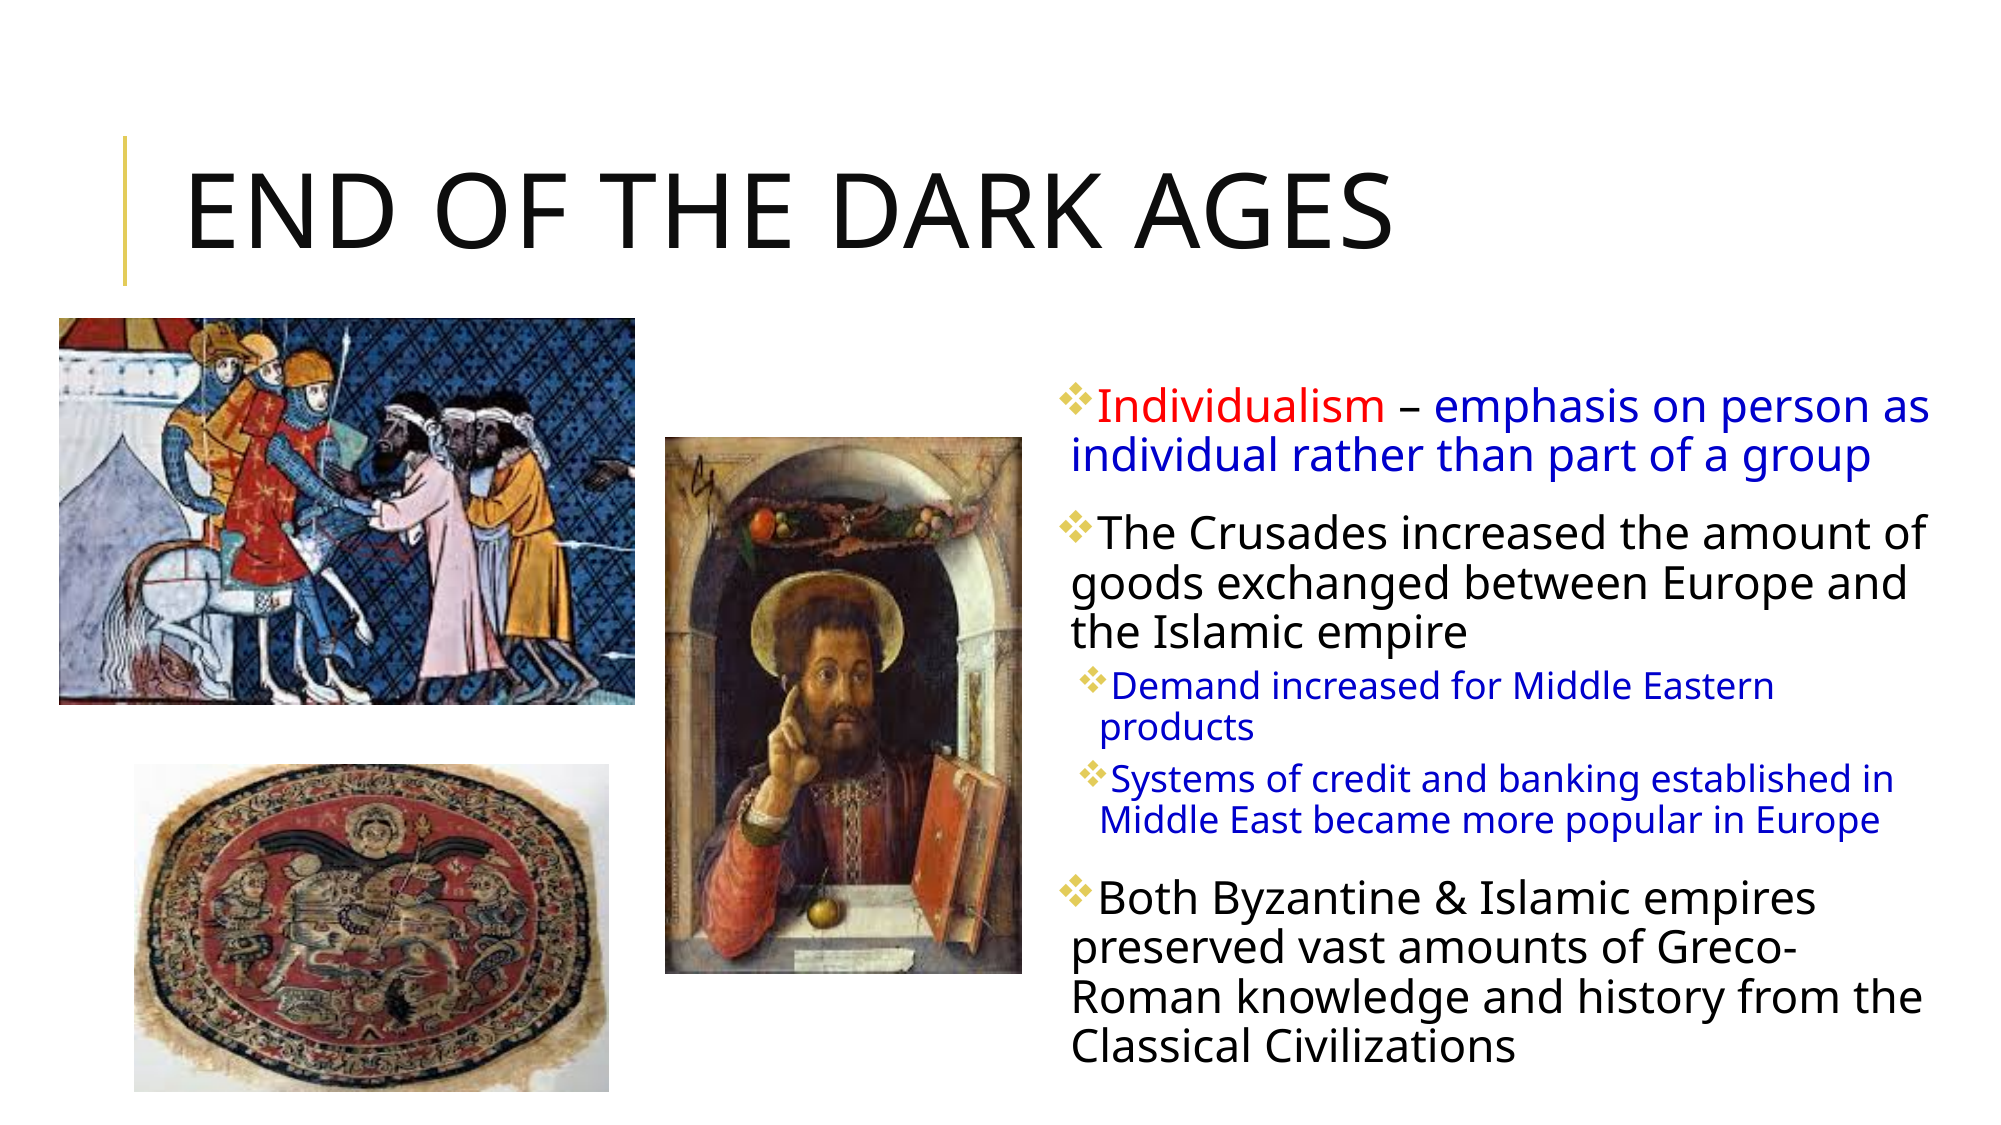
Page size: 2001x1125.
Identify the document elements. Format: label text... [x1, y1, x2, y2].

title End of the dark ages [168, 96, 1763, 342]
picture [134, 764, 609, 1092]
list Individualism – emphasis on person as individual rather than part of a group The Crusades increased the amount of goods exchanged between Europe and the Islamic empire Demand increased for Middle Eastern products Systems of credit and banking established in Middle East became more popular in Europe Both Byzantine & Islamic empires preserved vast amounts of Greco-Roman knowledge and history from the Classical Civilizations [1047, 375, 1942, 1035]
picture [665, 437, 1022, 975]
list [59, 318, 635, 706]
